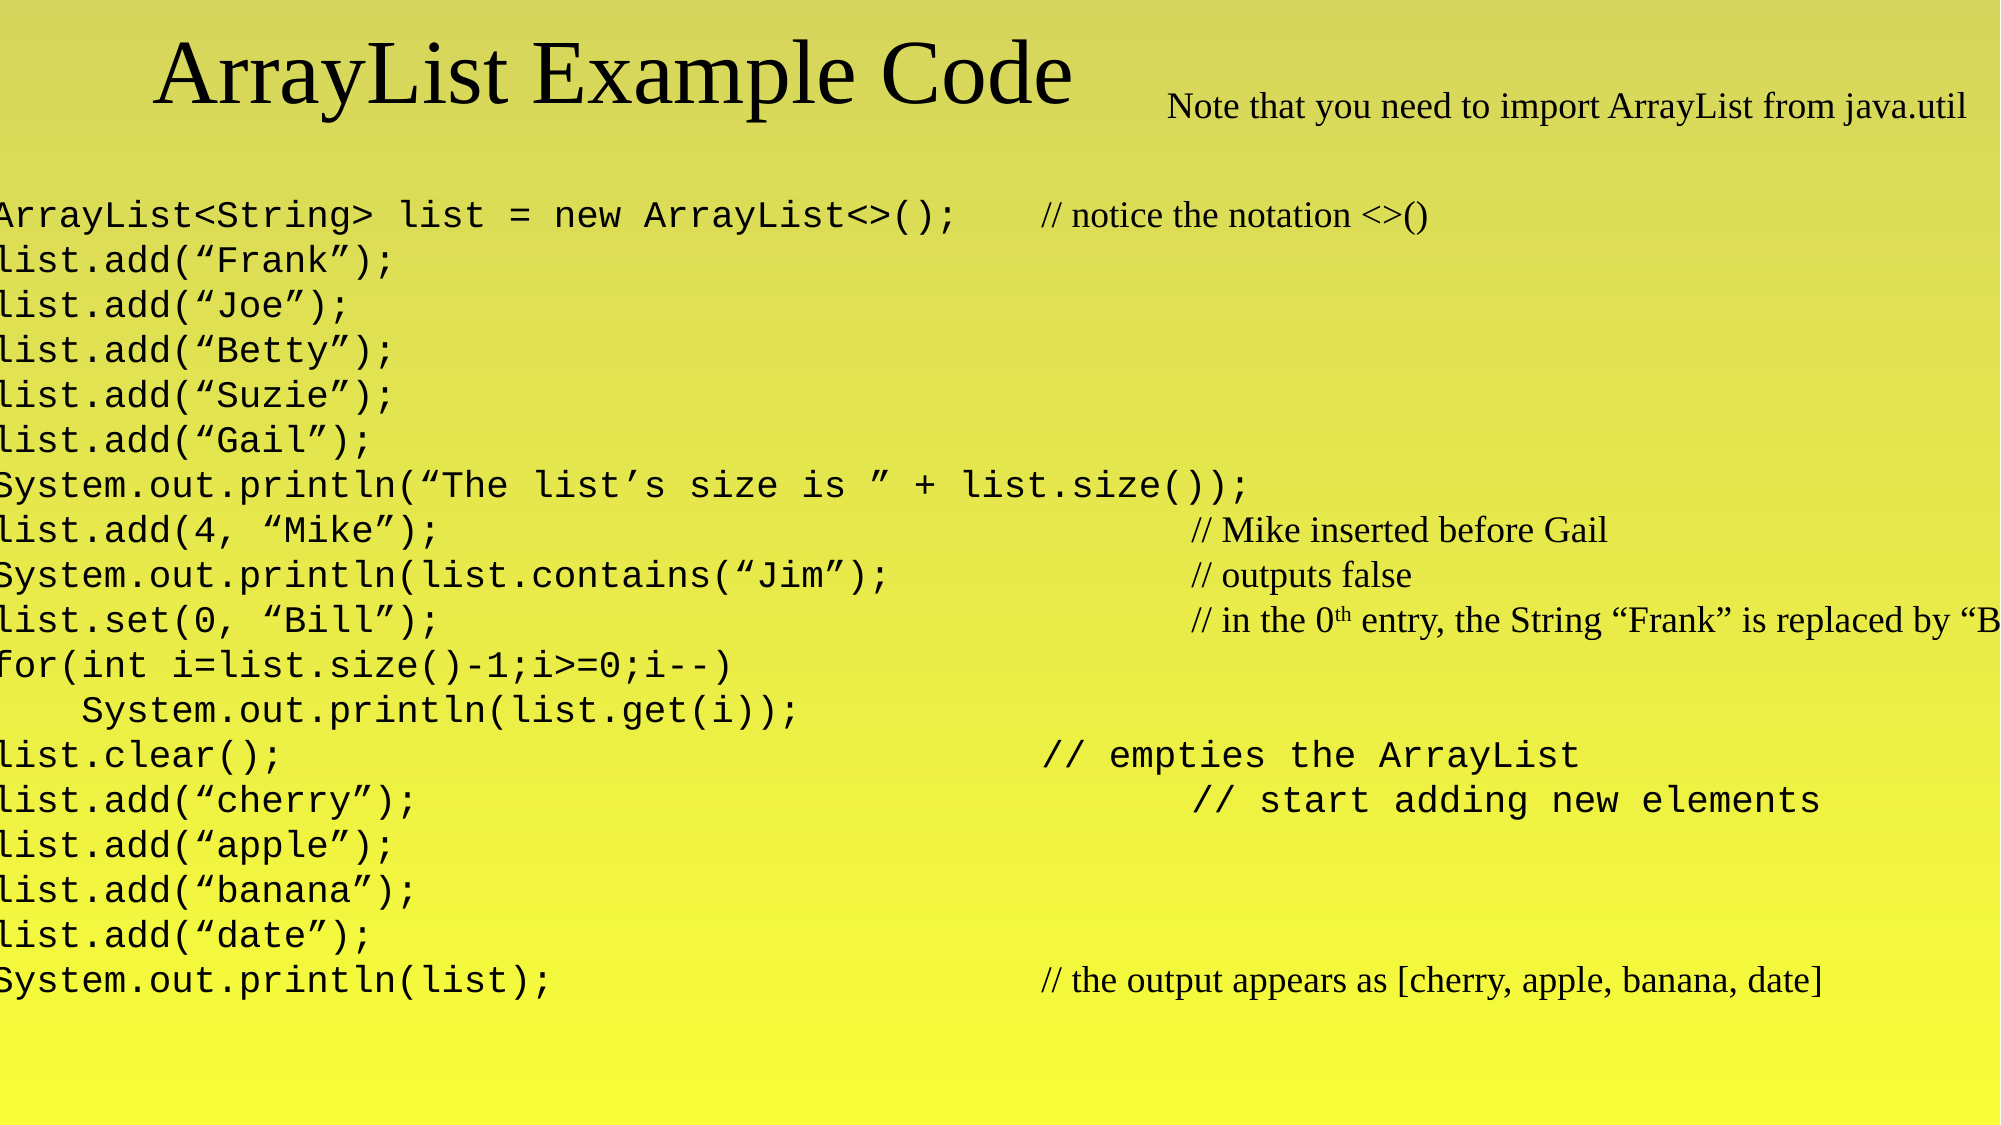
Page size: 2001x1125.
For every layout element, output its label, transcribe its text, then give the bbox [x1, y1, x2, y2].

title ArrayList Example Code [137, 0, 1863, 182]
text_box ArrayList<String> list = new ArrayList<>(); // notice the notation <>() list.add(“Frank”); list.add(“Joe”); list.add(“Betty”); list.add(“Suzie”); list.add(“Gail”); System.out.println(“The list’s size is ” + list.size()); list.add(4, “Mike”); // Mike inserted before Gail System.out.println(list.contains(“Jim”); // outputs false list.set(0, “Bill”); // in the 0th entry, the String “Frank” is replaced by “Bill” for(int i=list.size()-1;i>=0;i--) System.out.println(list.get(i)); list.clear(); // empties the ArrayList list.add(“cherry”); // start adding new elements list.add(“apple”); list.add(“banana”); list.add(“date”); System.out.println(list); // the output appears as [cherry, apple, banana, date] [0, 182, 2000, 1008]
text_box Note that you need to import ArrayList from java.util [1152, 73, 1984, 134]
